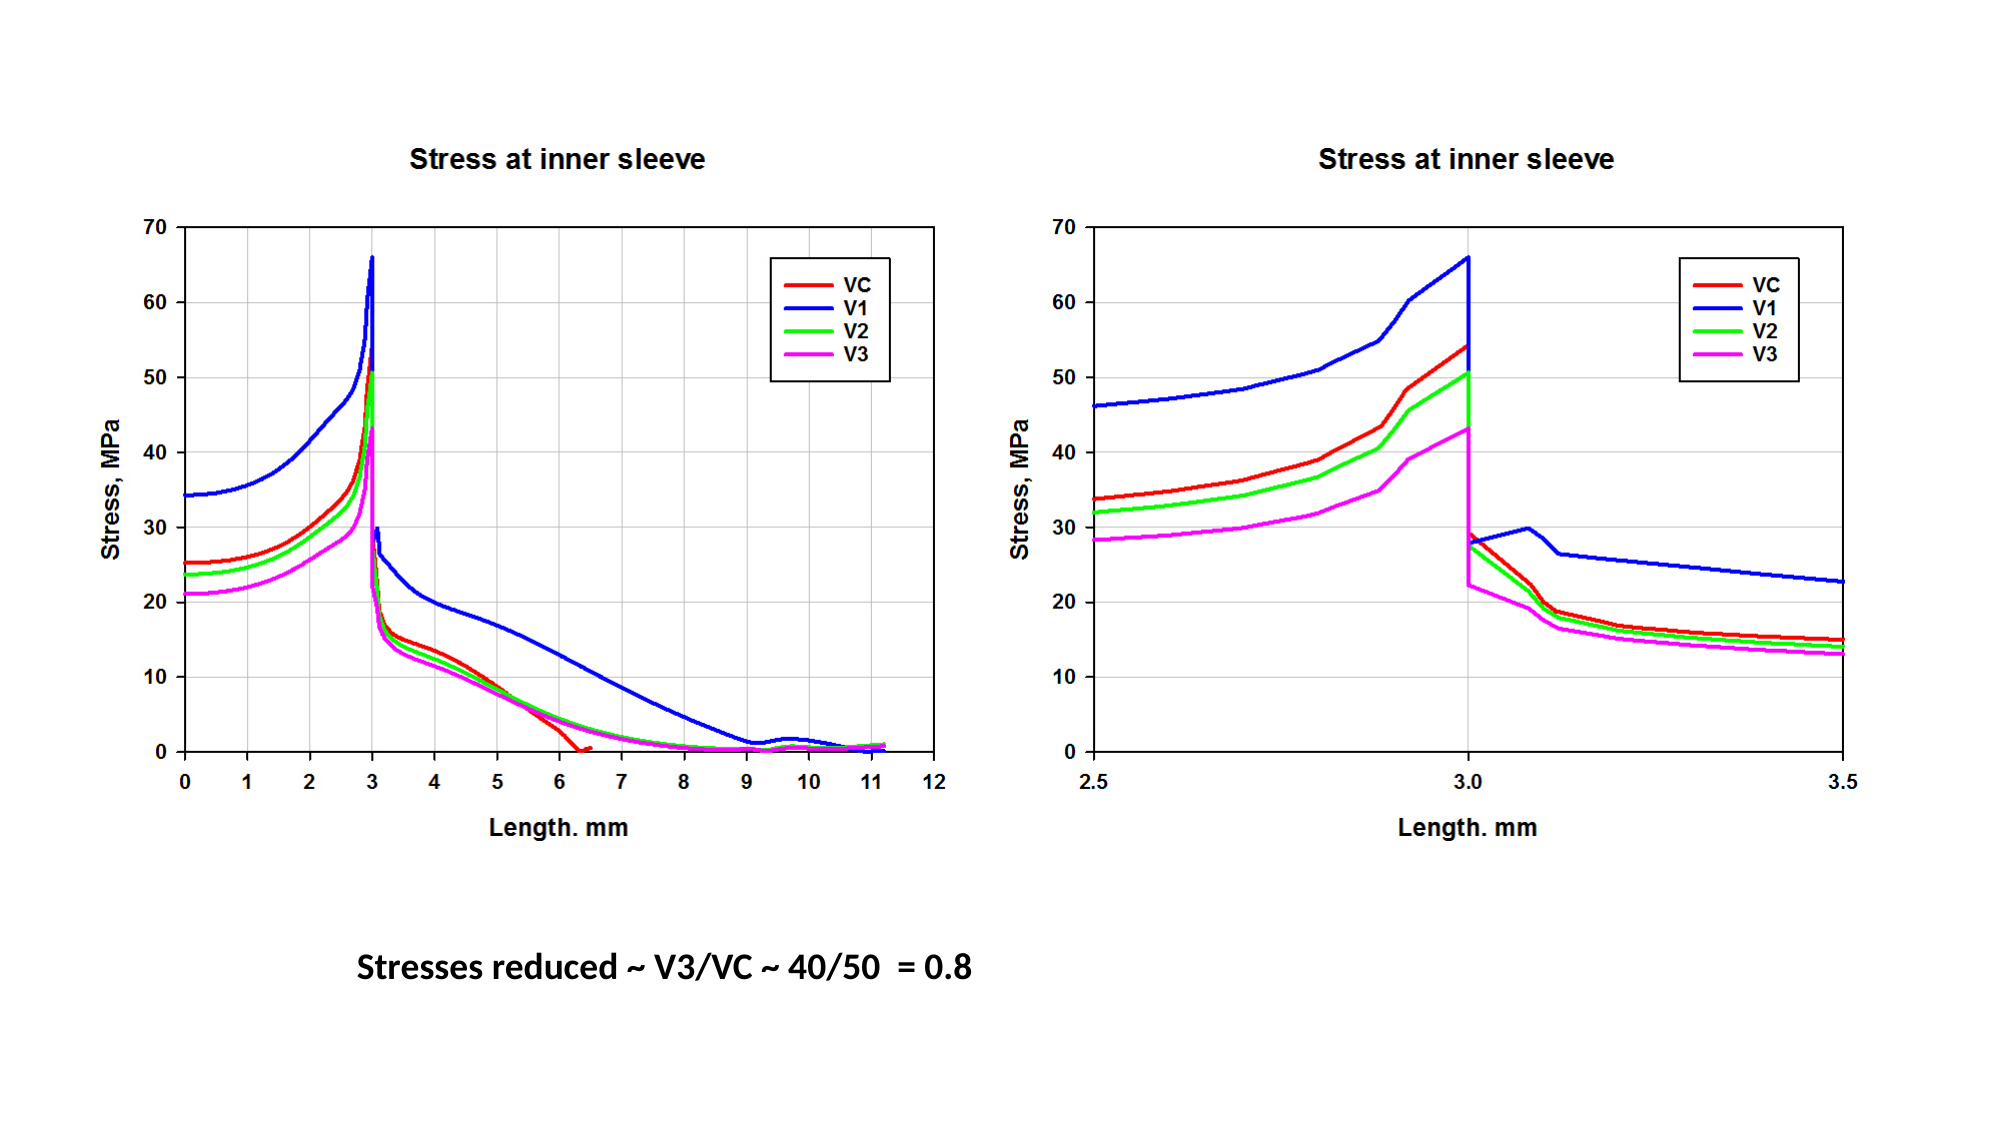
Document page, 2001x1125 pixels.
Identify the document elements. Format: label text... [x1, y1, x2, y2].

picture [90, 136, 978, 848]
text_box Stresses reduced ~ V3/VC ~ 40/50 = 0.8 [342, 934, 1006, 995]
picture [999, 136, 1887, 848]
